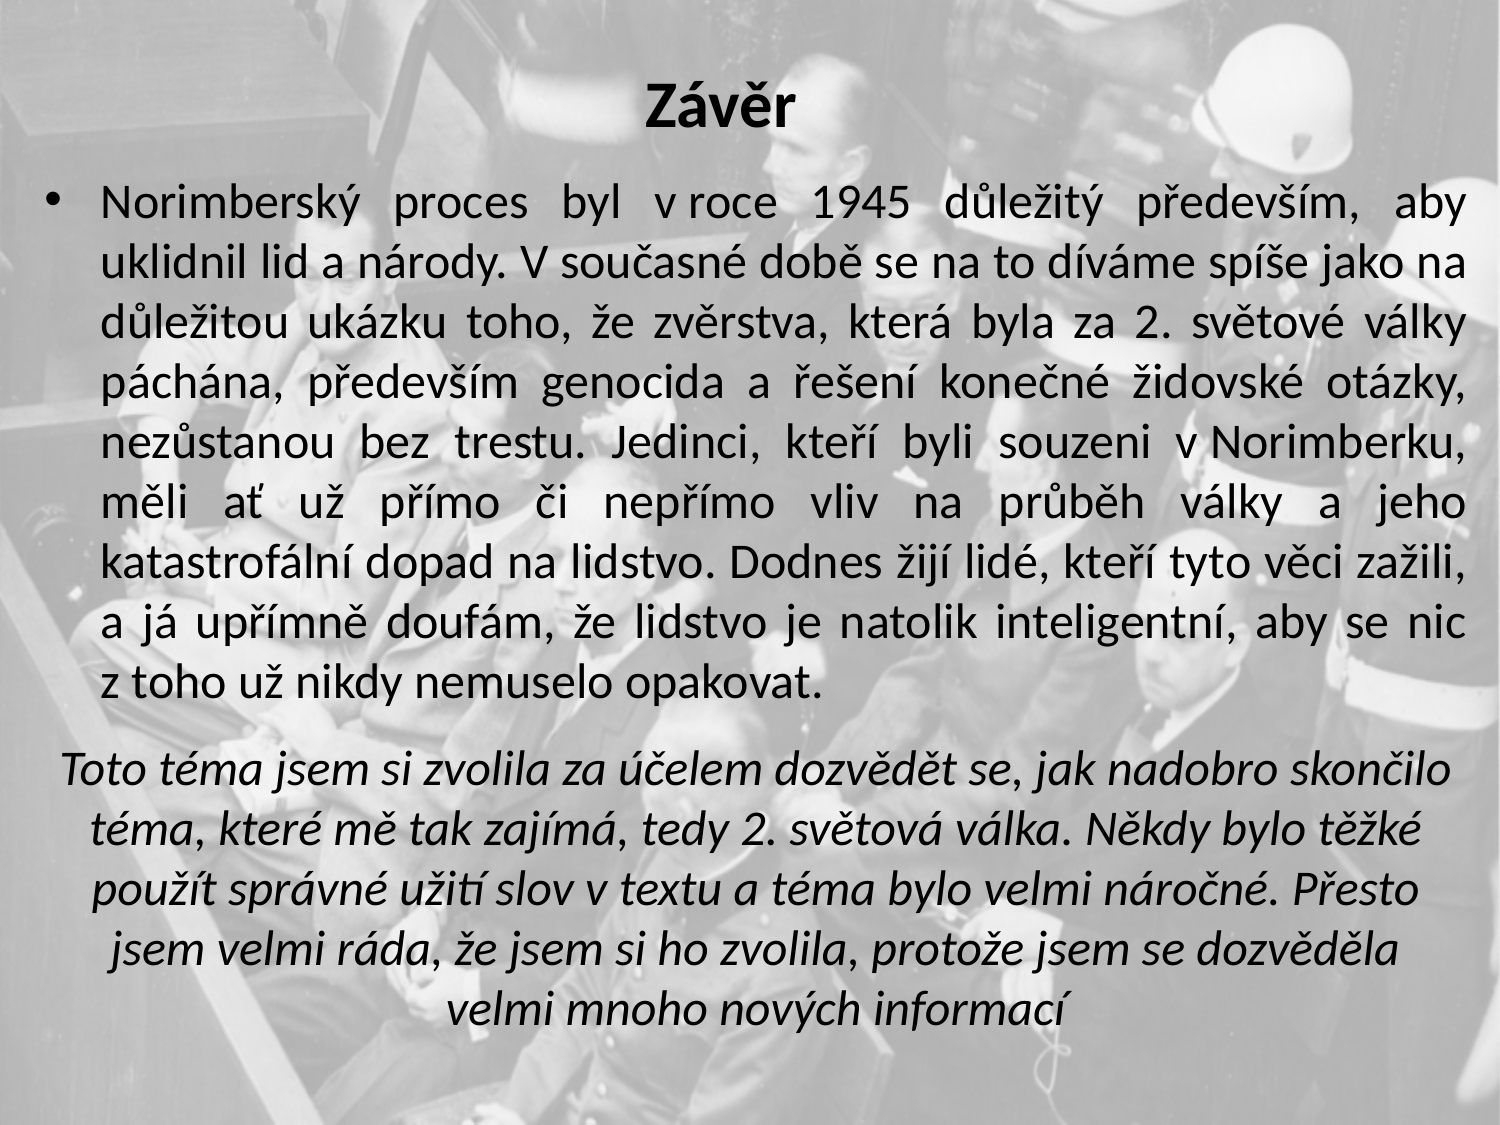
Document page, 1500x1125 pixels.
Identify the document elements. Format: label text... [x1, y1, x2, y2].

list Norimberský proces byl v roce 1945 důležitý především, aby uklidnil lid a národy. V současné době se na to díváme spíše jako na důležitou ukázku toho, že zvěrstva, která byla za 2. světové války páchána, především genocida a řešení konečné židovské otázky, nezůstanou bez trestu. Jedinci, kteří byli souzeni v Norimberku, měli ať už přímo či nepřímo vliv na průběh války a jeho katastrofální dopad na lidstvo. Dodnes žijí lidé, kteří tyto věci zažili, a já upřímně doufám, že lidstvo je natolik inteligentní, aby se nic z toho už nikdy nemuselo opakovat. [29, 160, 1483, 787]
text_box Toto téma jsem si zvolila za účelem dozvědět se, jak nadobro skončilo téma, které mě tak zajímá, tedy 2. světová válka. Někdy bylo těžké použít správné užití slov v textu a téma bylo velmi náročné. Přesto jsem velmi ráda, že jsem si ho zvolila, protože jsem se dozvěděla velmi mnoho nových informací [41, 727, 1471, 1103]
title Závěr [490, 42, 953, 159]
